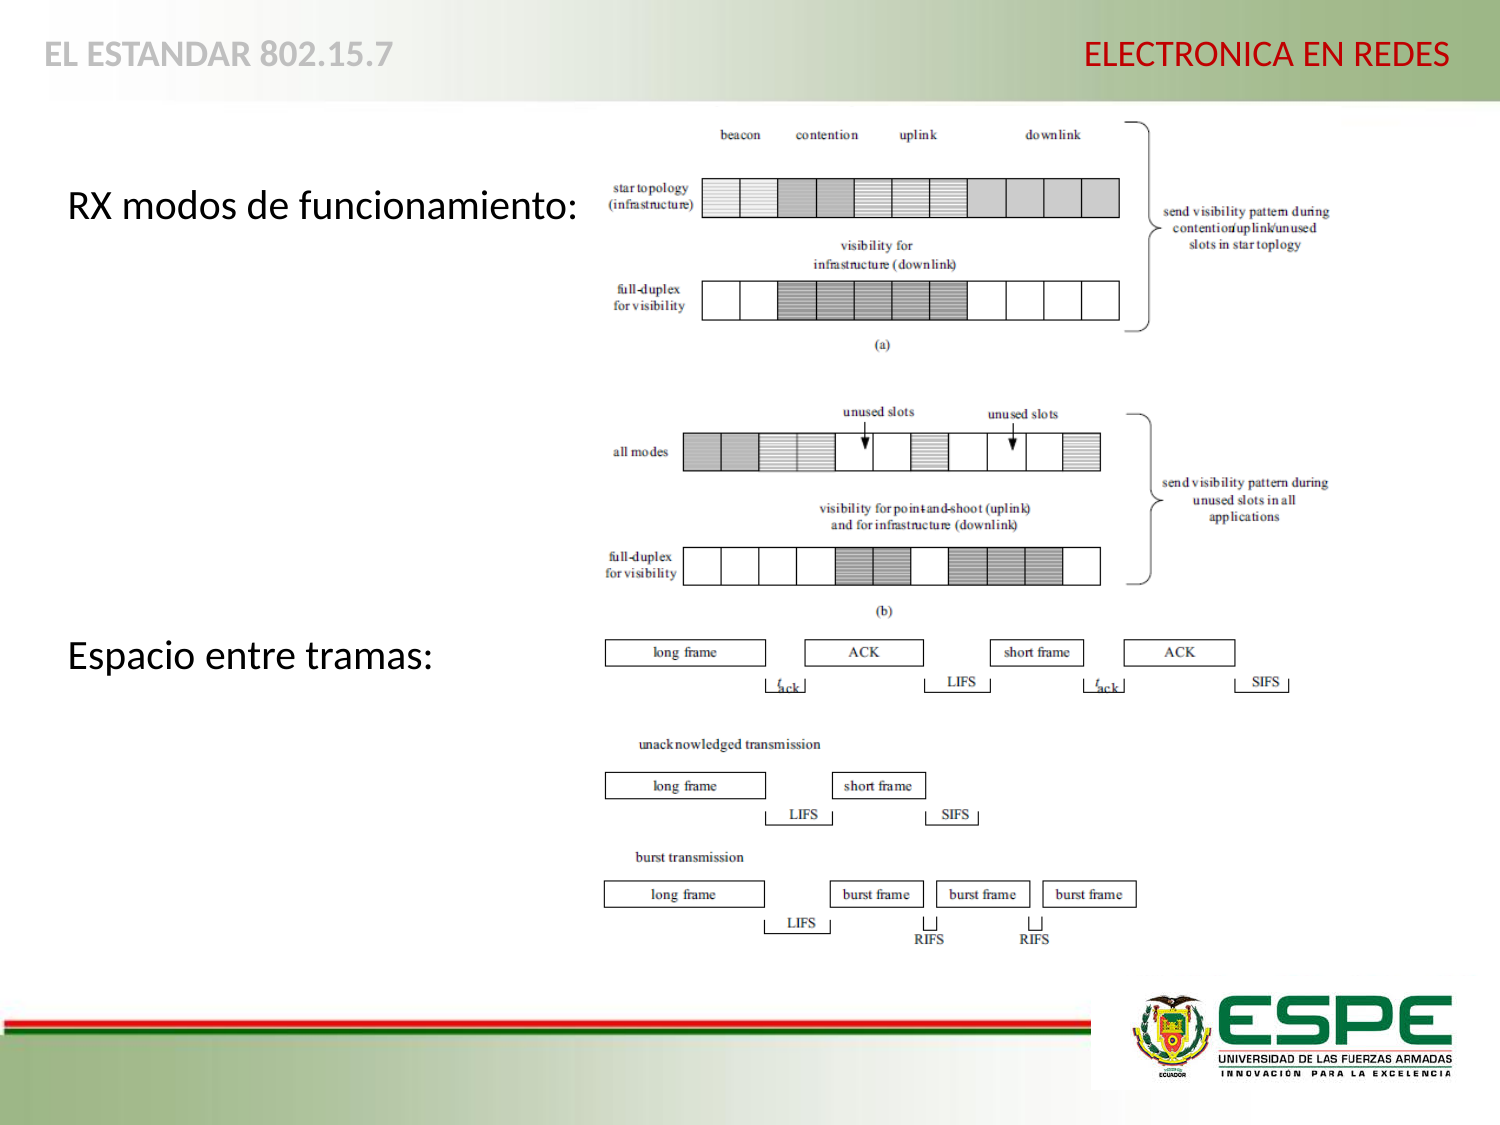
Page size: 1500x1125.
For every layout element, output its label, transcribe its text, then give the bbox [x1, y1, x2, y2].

picture [0, 0, 1500, 1125]
text_box EL ESTANDAR 802.15.7 [29, 21, 461, 82]
text_box ELECTRONICA EN REDES [1068, 21, 1500, 82]
text_box RX modos de funcionamiento: Espacio entre tramas: [53, 120, 591, 736]
